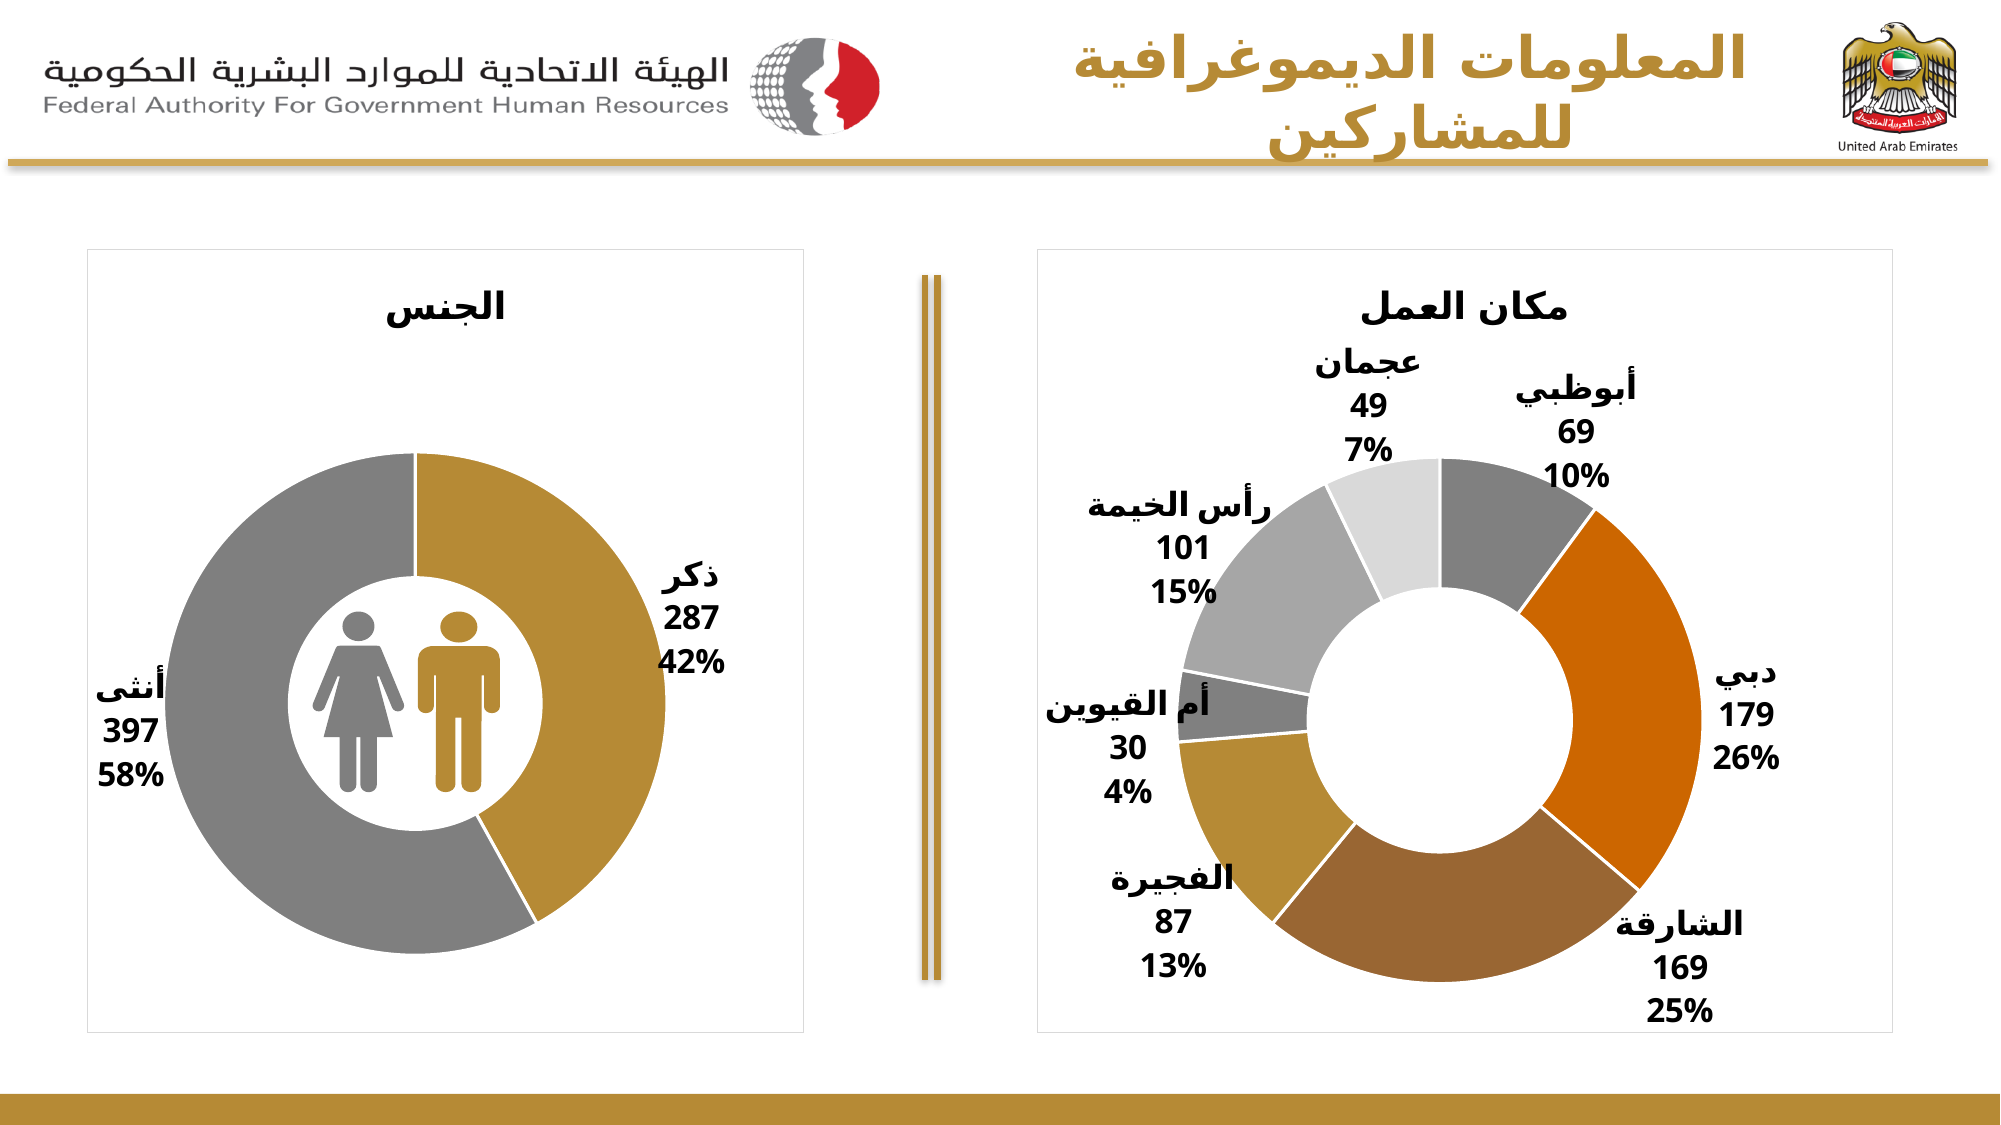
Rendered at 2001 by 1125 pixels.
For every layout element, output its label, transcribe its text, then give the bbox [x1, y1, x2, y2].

chart [1037, 249, 1893, 1033]
chart [87, 249, 804, 1033]
picture [1822, 12, 1967, 159]
picture [33, 33, 900, 138]
text_box المعلومات الديموغرافية للمشاركين [975, 49, 1847, 131]
